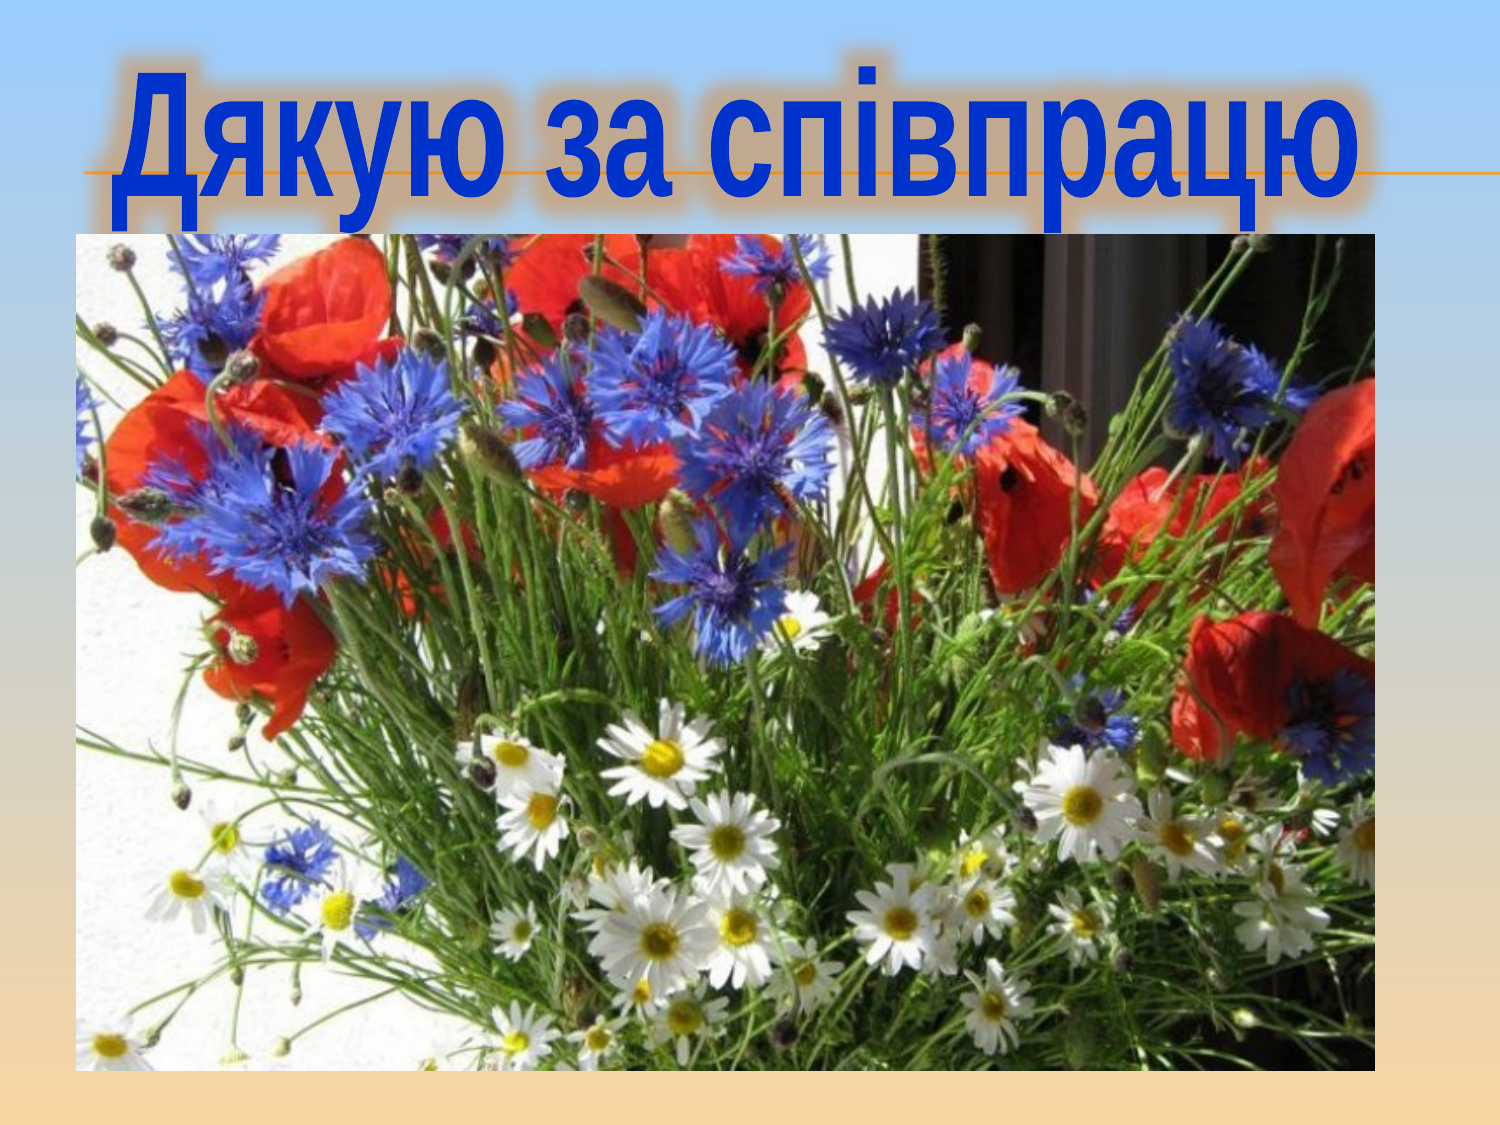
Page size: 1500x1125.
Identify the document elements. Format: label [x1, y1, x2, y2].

picture [76, 233, 1375, 1071]
